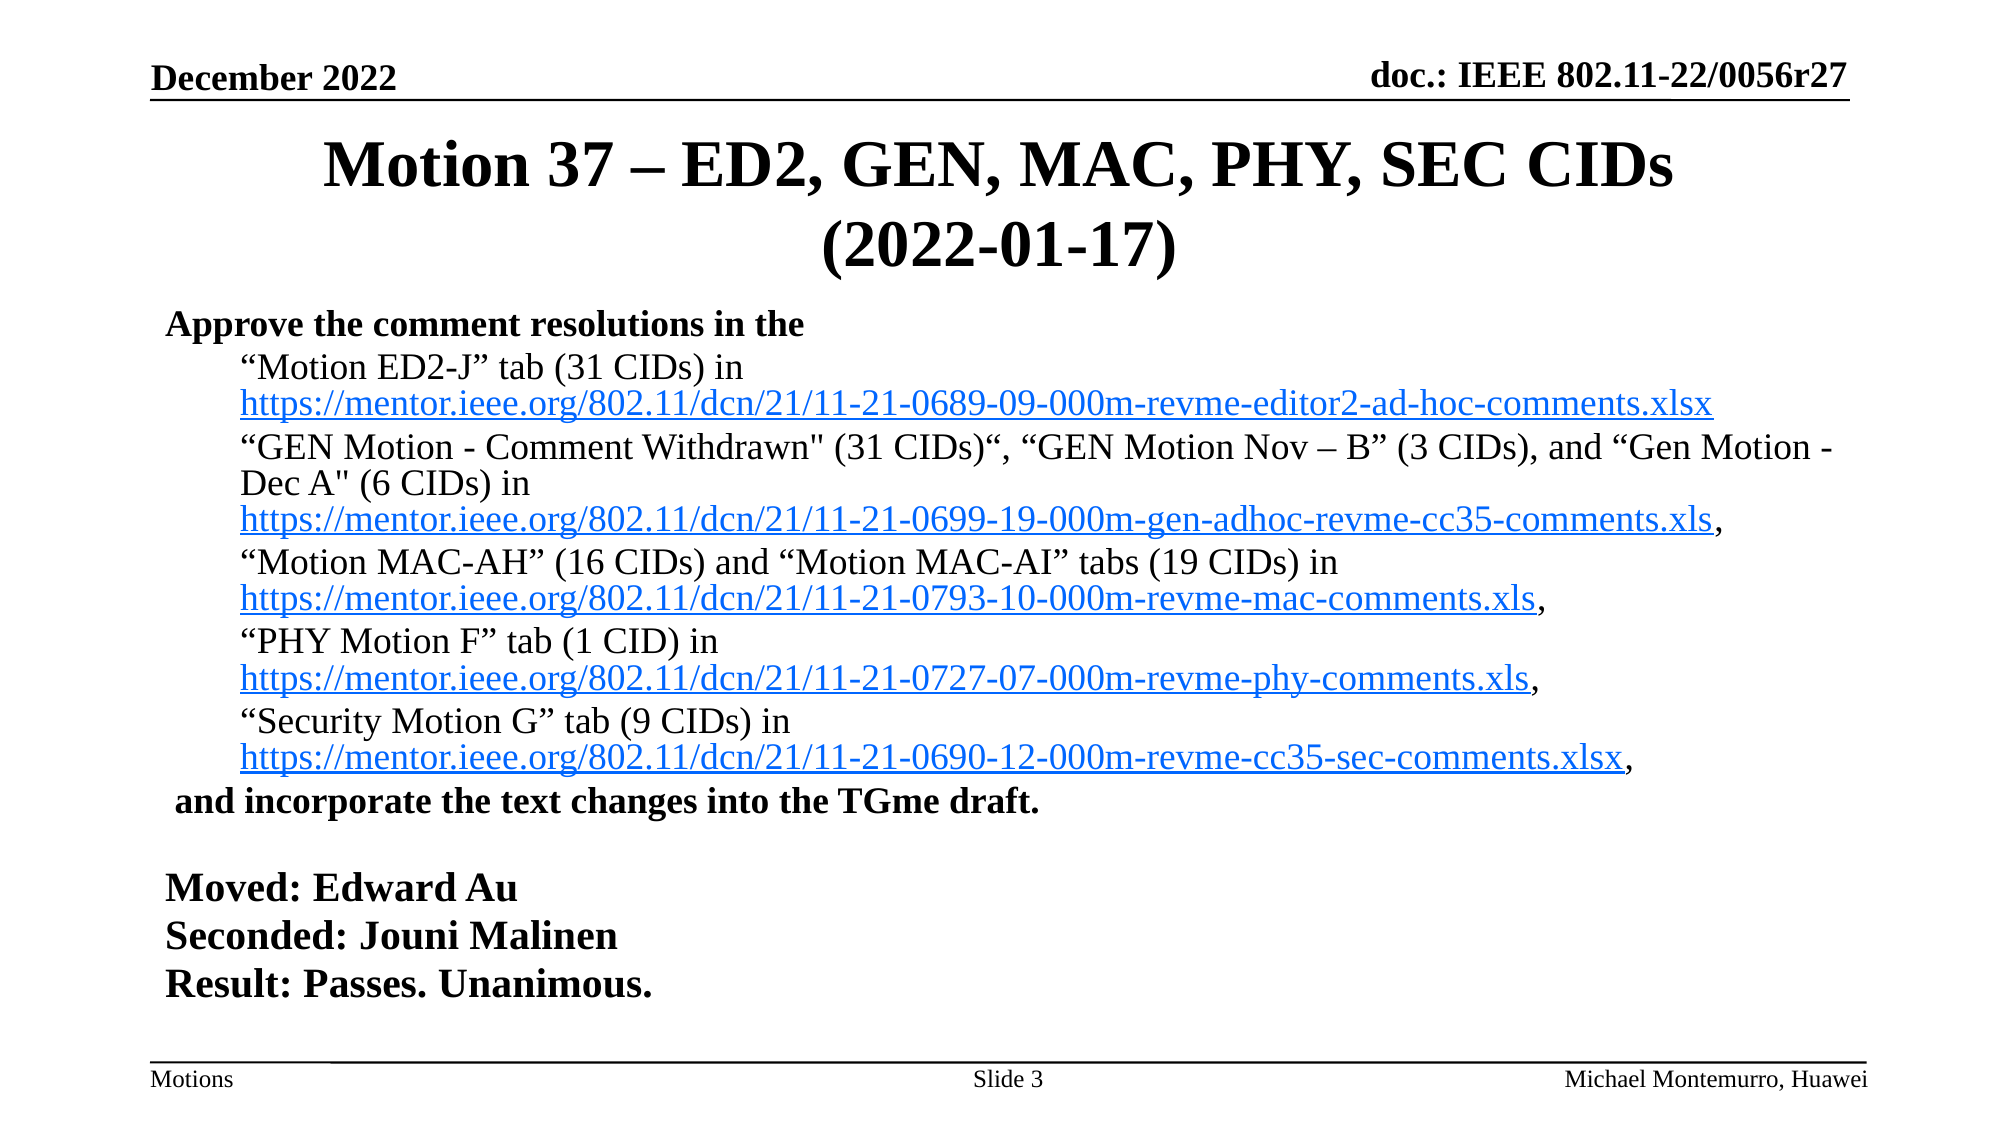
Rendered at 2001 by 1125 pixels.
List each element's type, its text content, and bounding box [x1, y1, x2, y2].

slide_number Slide 3 [964, 1061, 1053, 1125]
list Approve the comment resolutions in the “Motion ED2-J” tab (31 CIDs) in https://mentor.ieee.org/802.11/dcn/21/11-21-0689-09-000m-revme-editor2-ad-hoc-comments.xlsx “GEN Motion - Comment Withdrawn" (31 CIDs)“, “GEN Motion Nov – B” (3 CIDs), and “Gen Motion - Dec A" (6 CIDs) in https://mentor.ieee.org/802.11/dcn/21/11-21-0699-19-000m-gen-adhoc-revme-cc35-comments.xls, “Motion MAC-AH” (16 CIDs) and “Motion MAC-AI” tabs (19 CIDs) in https://mentor.ieee.org/802.11/dcn/21/11-21-0793-10-000m-revme-mac-comments.xls, “PHY Motion F” tab (1 CID) in https://mentor.ieee.org/802.11/dcn/21/11-21-0727-07-000m-revme-phy-comments.xls, “Security Motion G” tab (9 CIDs) in https://mentor.ieee.org/802.11/dcn/21/11-21-0690-12-000m-revme-cc35-sec-comments.xlsx, and incorporate the text changes into the TGme draft. Moved: Edward Au Seconded: Jouni Malinen Result: Passes. Unanimous. [150, 299, 1850, 975]
footer Michael Montemurro, Huawei [1266, 1061, 1869, 1093]
title Motion 37 – ED2, GEN, MAC, PHY, SEC CIDs (2022-01-17) [150, 112, 1850, 288]
